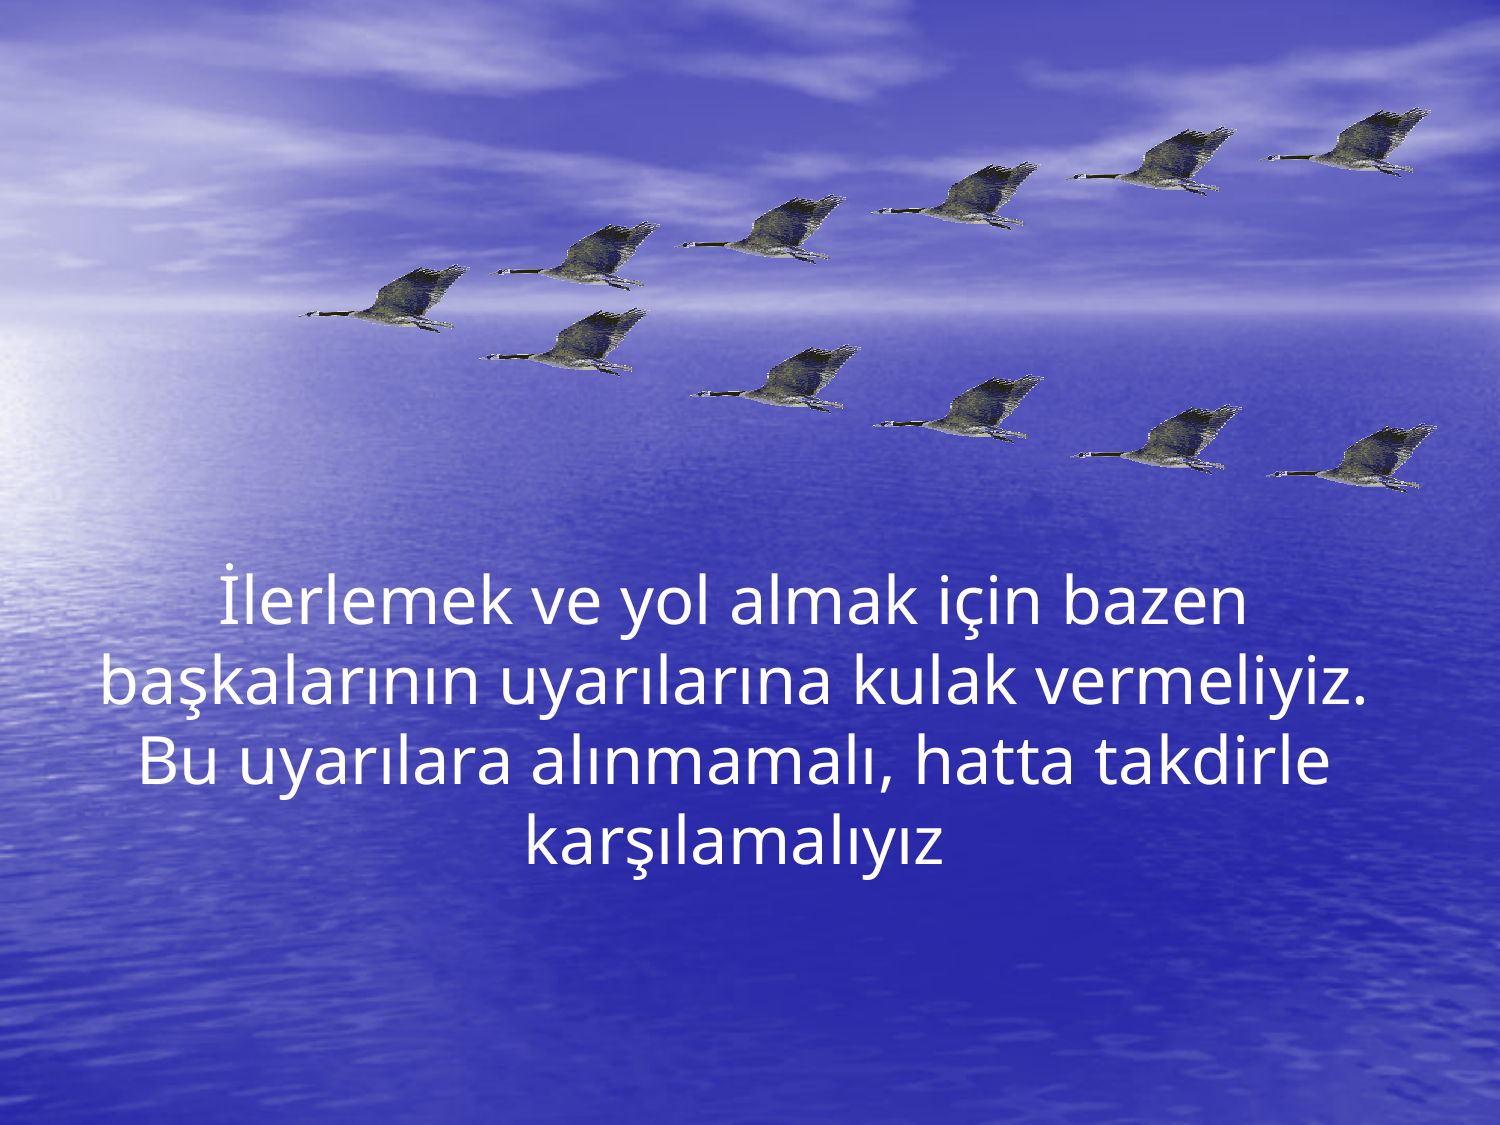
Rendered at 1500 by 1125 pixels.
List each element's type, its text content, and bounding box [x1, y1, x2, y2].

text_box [277, 101, 1471, 504]
text_box İlerlemek ve yol almak için bazen başkalarının uyarılarına kulak vermeliyiz. Bu uyarılara alınmamalı, hatta takdirle karşılamalıyız [41, 550, 1429, 886]
